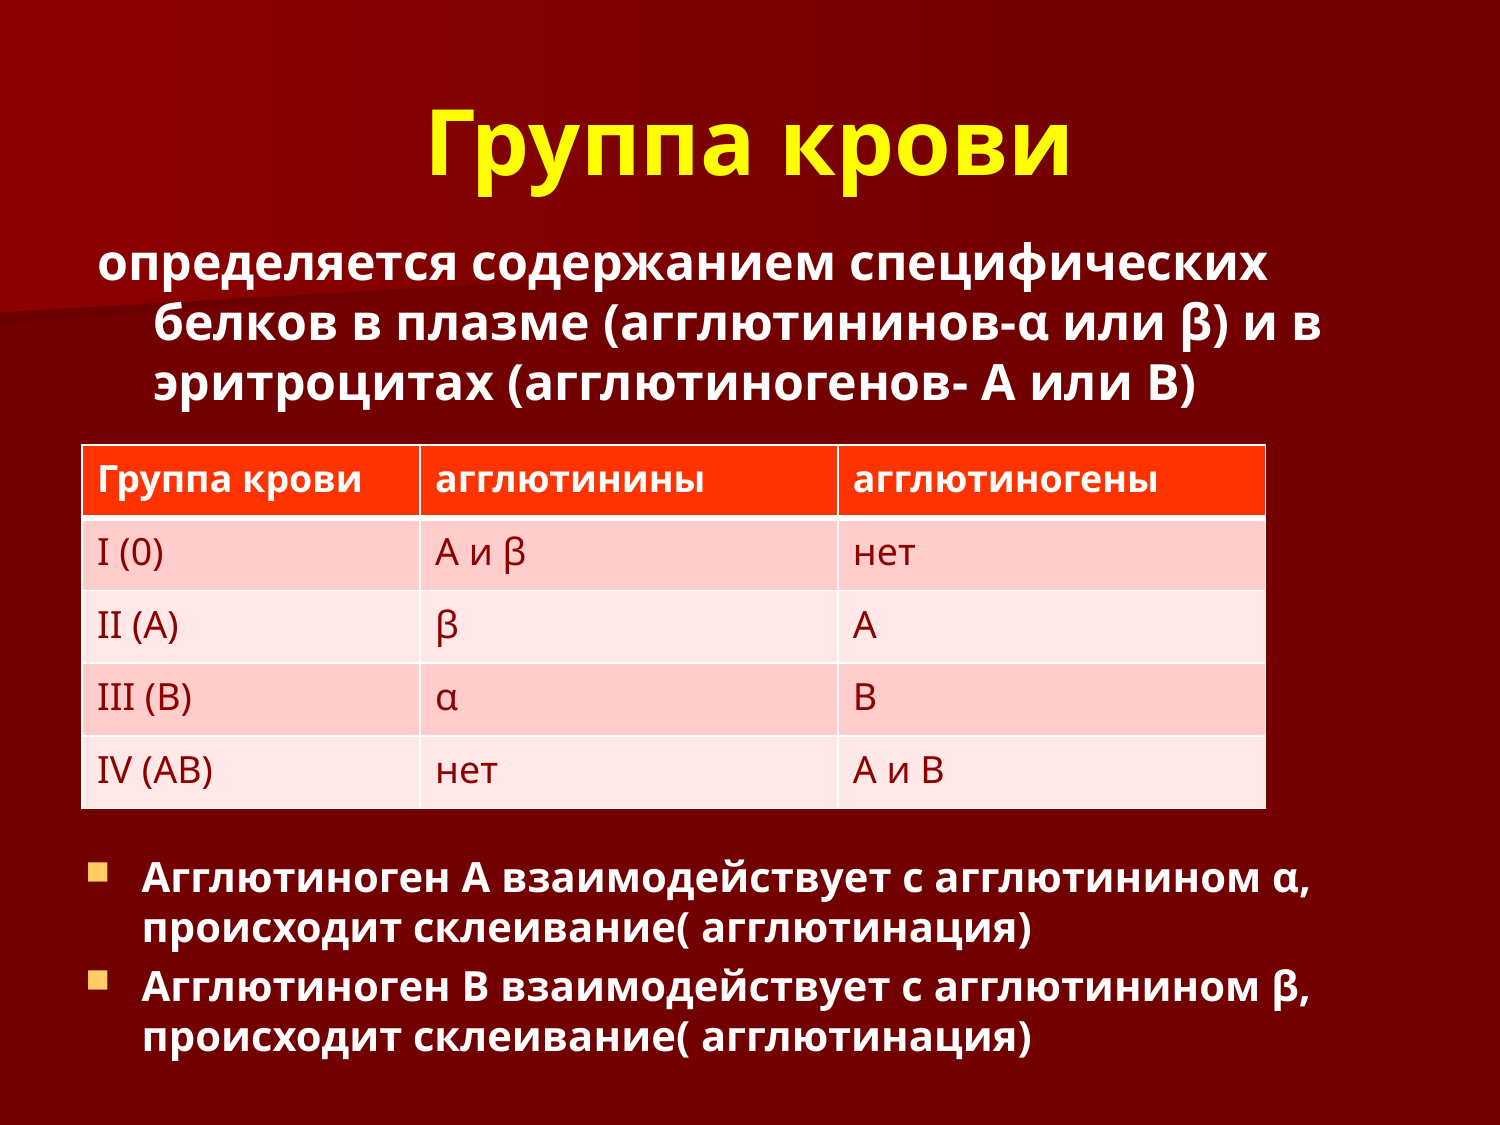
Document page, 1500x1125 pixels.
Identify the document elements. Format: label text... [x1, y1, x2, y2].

table_cell нет [839, 521, 1265, 590]
list определяется содержанием специфических белков в плазме (агглютининов-α или β) и в эритроцитах (агглютиногенов- А или В) [81, 222, 1430, 465]
table_cell β [421, 591, 837, 662]
table_cell В [839, 664, 1265, 735]
table_header Группа крови [83, 446, 419, 515]
title Группа крови [74, 44, 1426, 233]
list Агглютиноген А взаимодействует с агглютинином α, происходит склеивание( агглютинация) Агглютиноген В взаимодействует с агглютинином β, происходит склеивание( агглютинация) [70, 843, 1379, 1083]
table_cell нет [421, 737, 837, 808]
table_header агглютиногены [839, 446, 1265, 515]
table_cell IV (АВ) [83, 737, 419, 808]
table_cell Α и β [421, 521, 837, 590]
table_cell III (В) [83, 664, 419, 735]
table_cell I (0) [83, 521, 419, 590]
table_cell α [421, 664, 837, 735]
table_cell А и В [839, 737, 1265, 808]
table_cell А [839, 591, 1265, 662]
table_cell II (А) [83, 591, 419, 662]
table_header агглютинины [421, 446, 837, 515]
